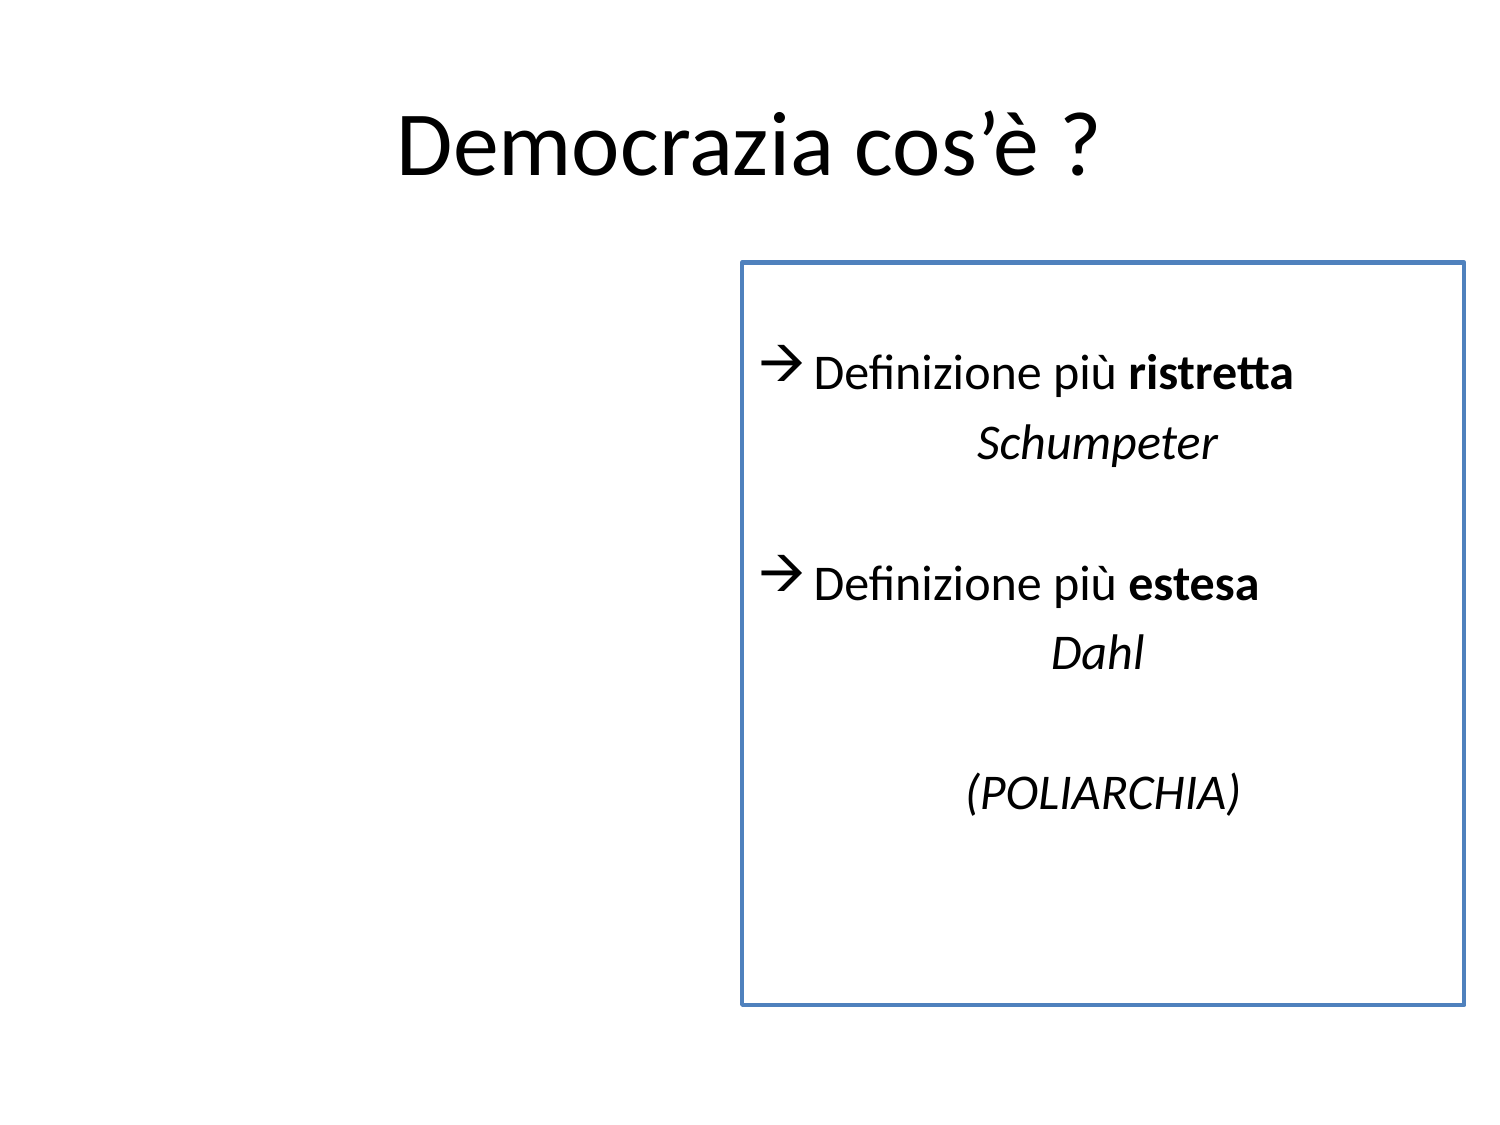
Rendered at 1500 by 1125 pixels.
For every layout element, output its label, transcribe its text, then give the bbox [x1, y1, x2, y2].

list Definizione più ristretta Schumpeter Definizione più estesa Dahl (POLIARCHIA) [740, 260, 1466, 1007]
title Democrazia cos’è ? [75, 45, 1425, 233]
